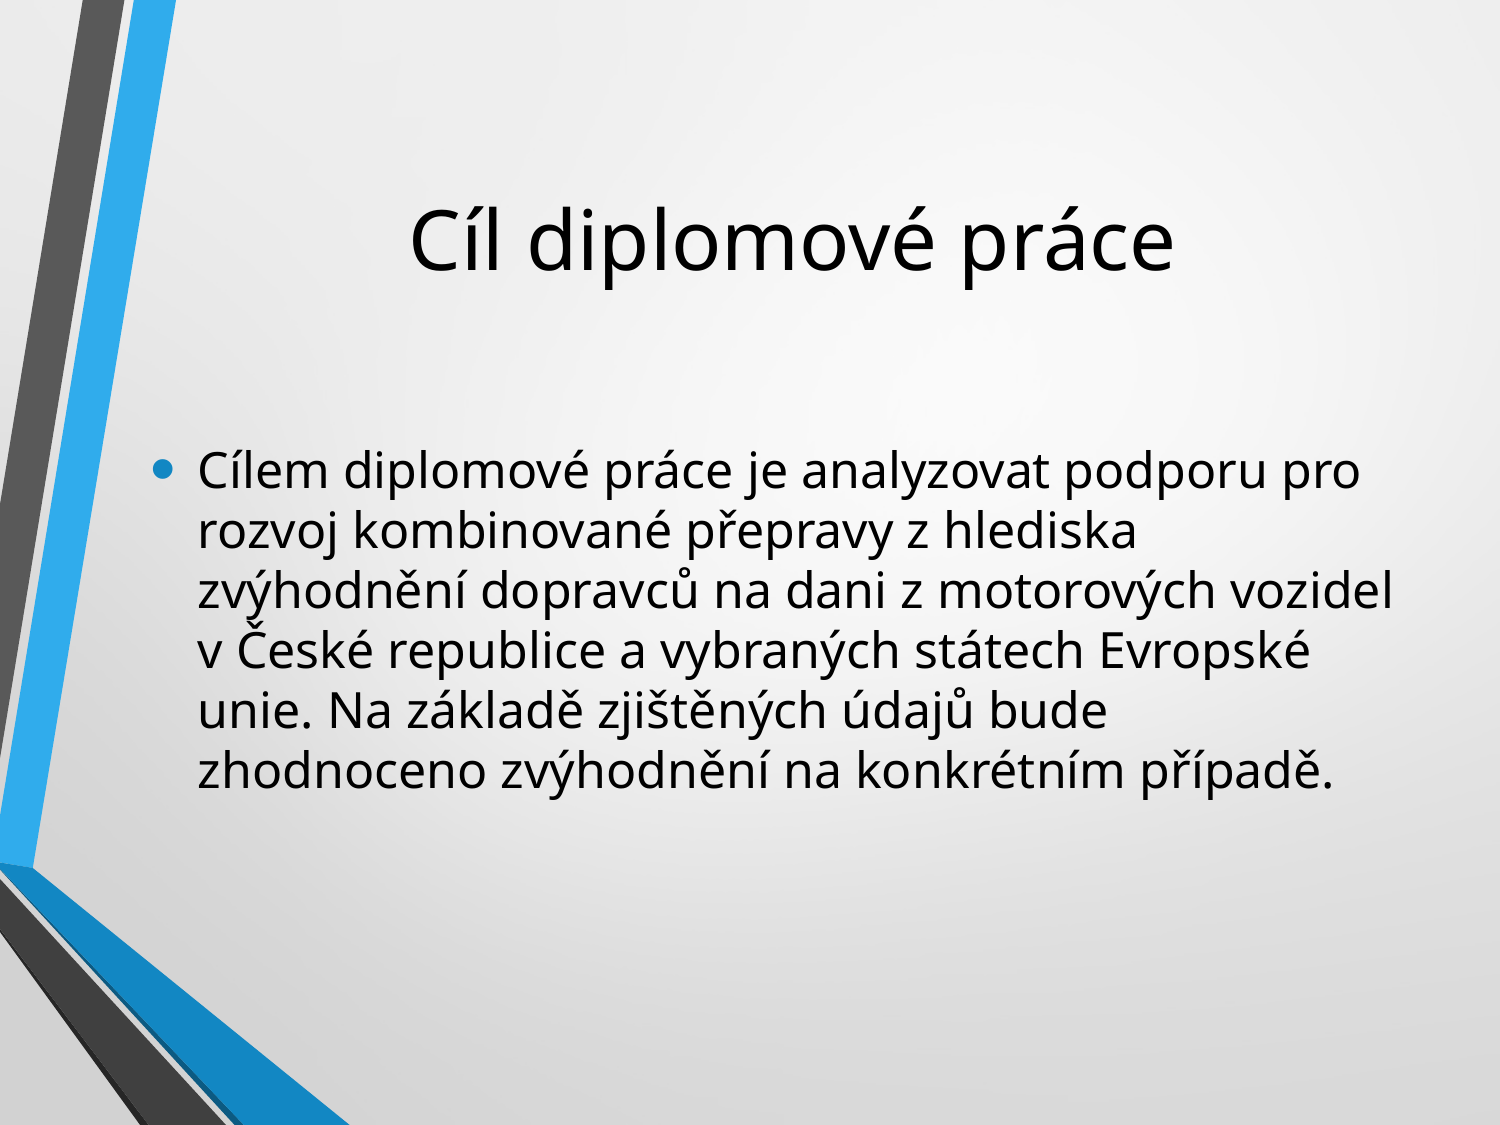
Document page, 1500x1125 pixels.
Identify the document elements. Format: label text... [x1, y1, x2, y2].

title Cíl diplomové práce [161, 75, 1425, 314]
list Cílem diplomové práce je analyzovat podporu pro rozvoj kombinované přepravy z hlediska zvýhodnění dopravců na dani z motorových vozidel v České republice a vybraných státech Evropské unie. Na základě zjištěných údajů bude zhodnoceno zvýhodnění na konkrétním případě. [135, 314, 1425, 1005]
